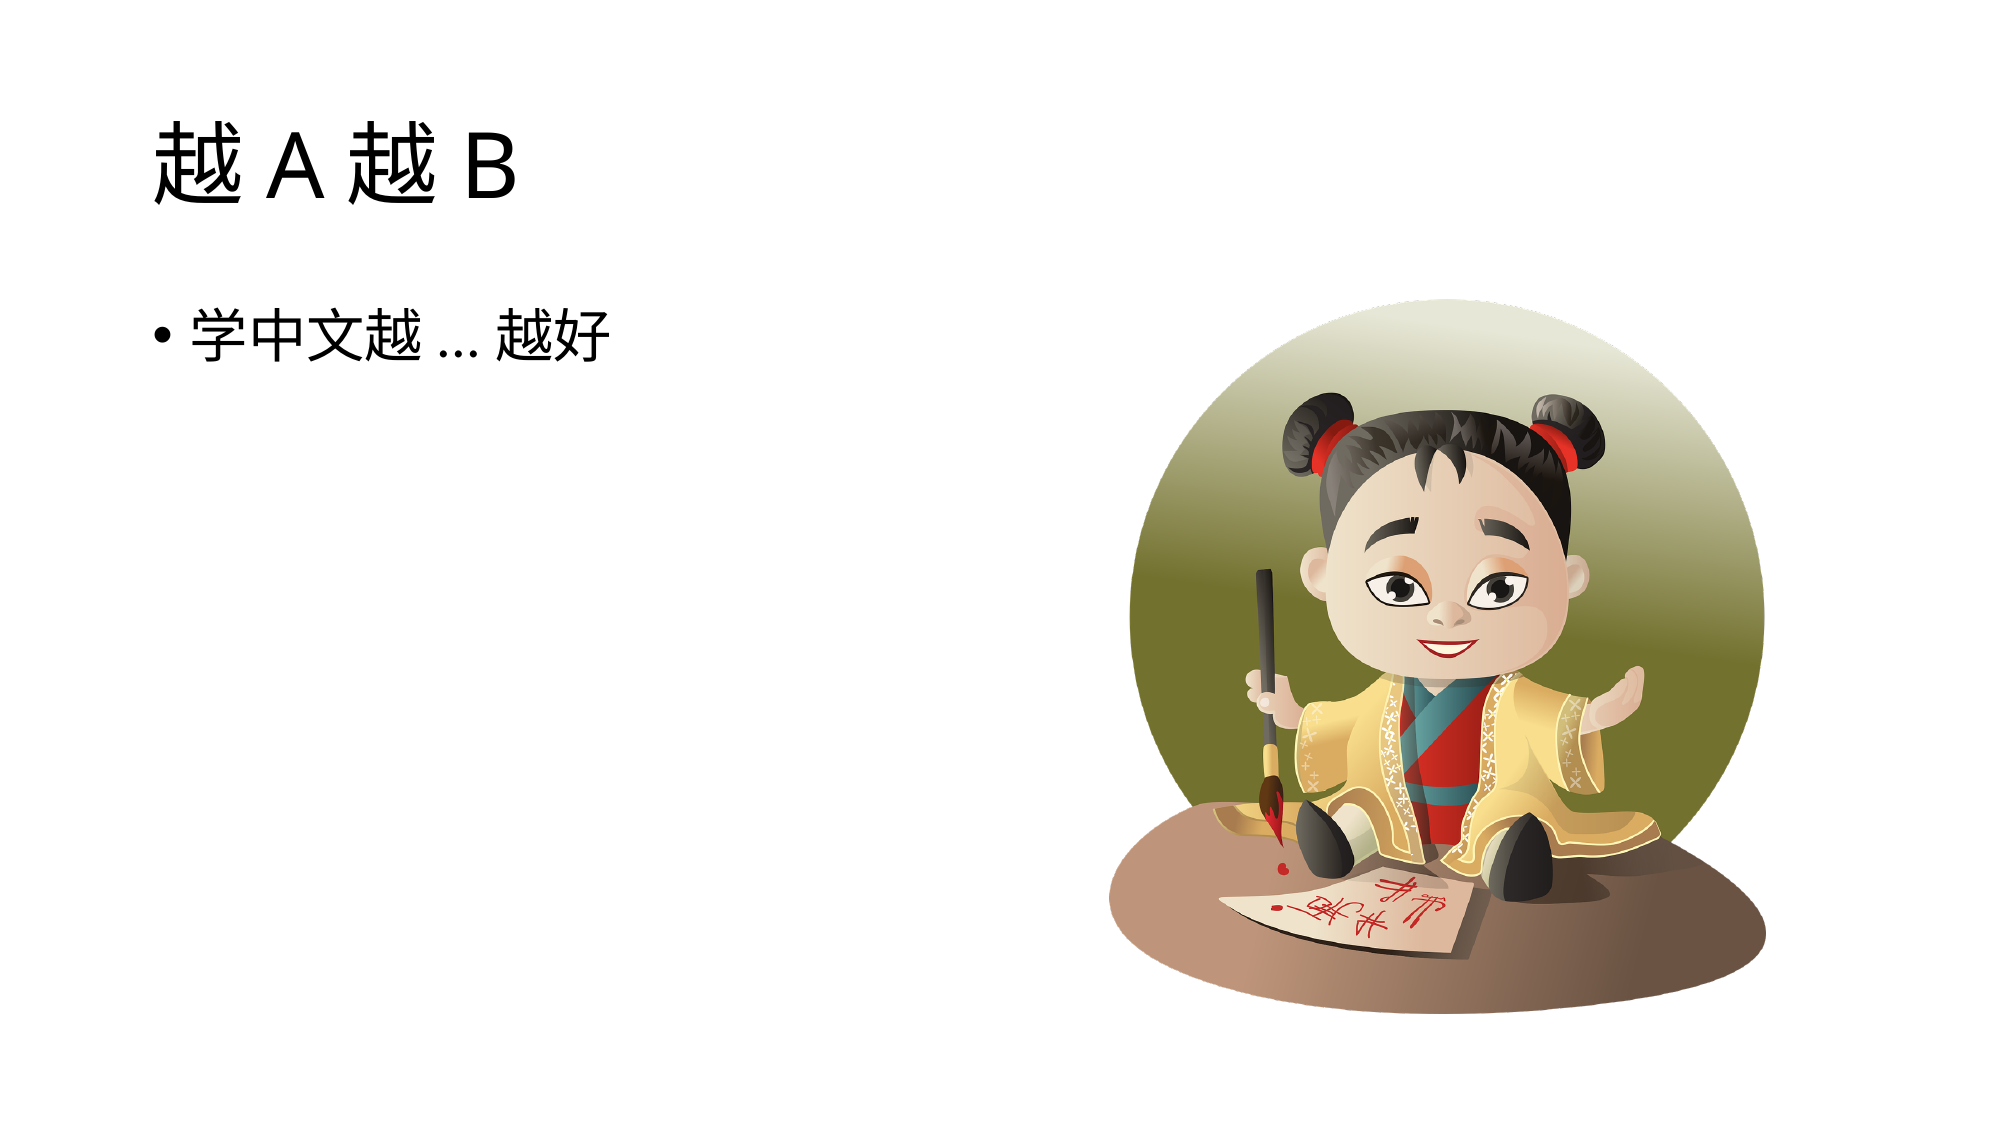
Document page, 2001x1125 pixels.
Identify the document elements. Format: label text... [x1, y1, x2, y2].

list 学中文越...越好 [137, 299, 988, 1014]
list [1109, 299, 1766, 1014]
title 越A越B [137, 59, 1863, 278]
